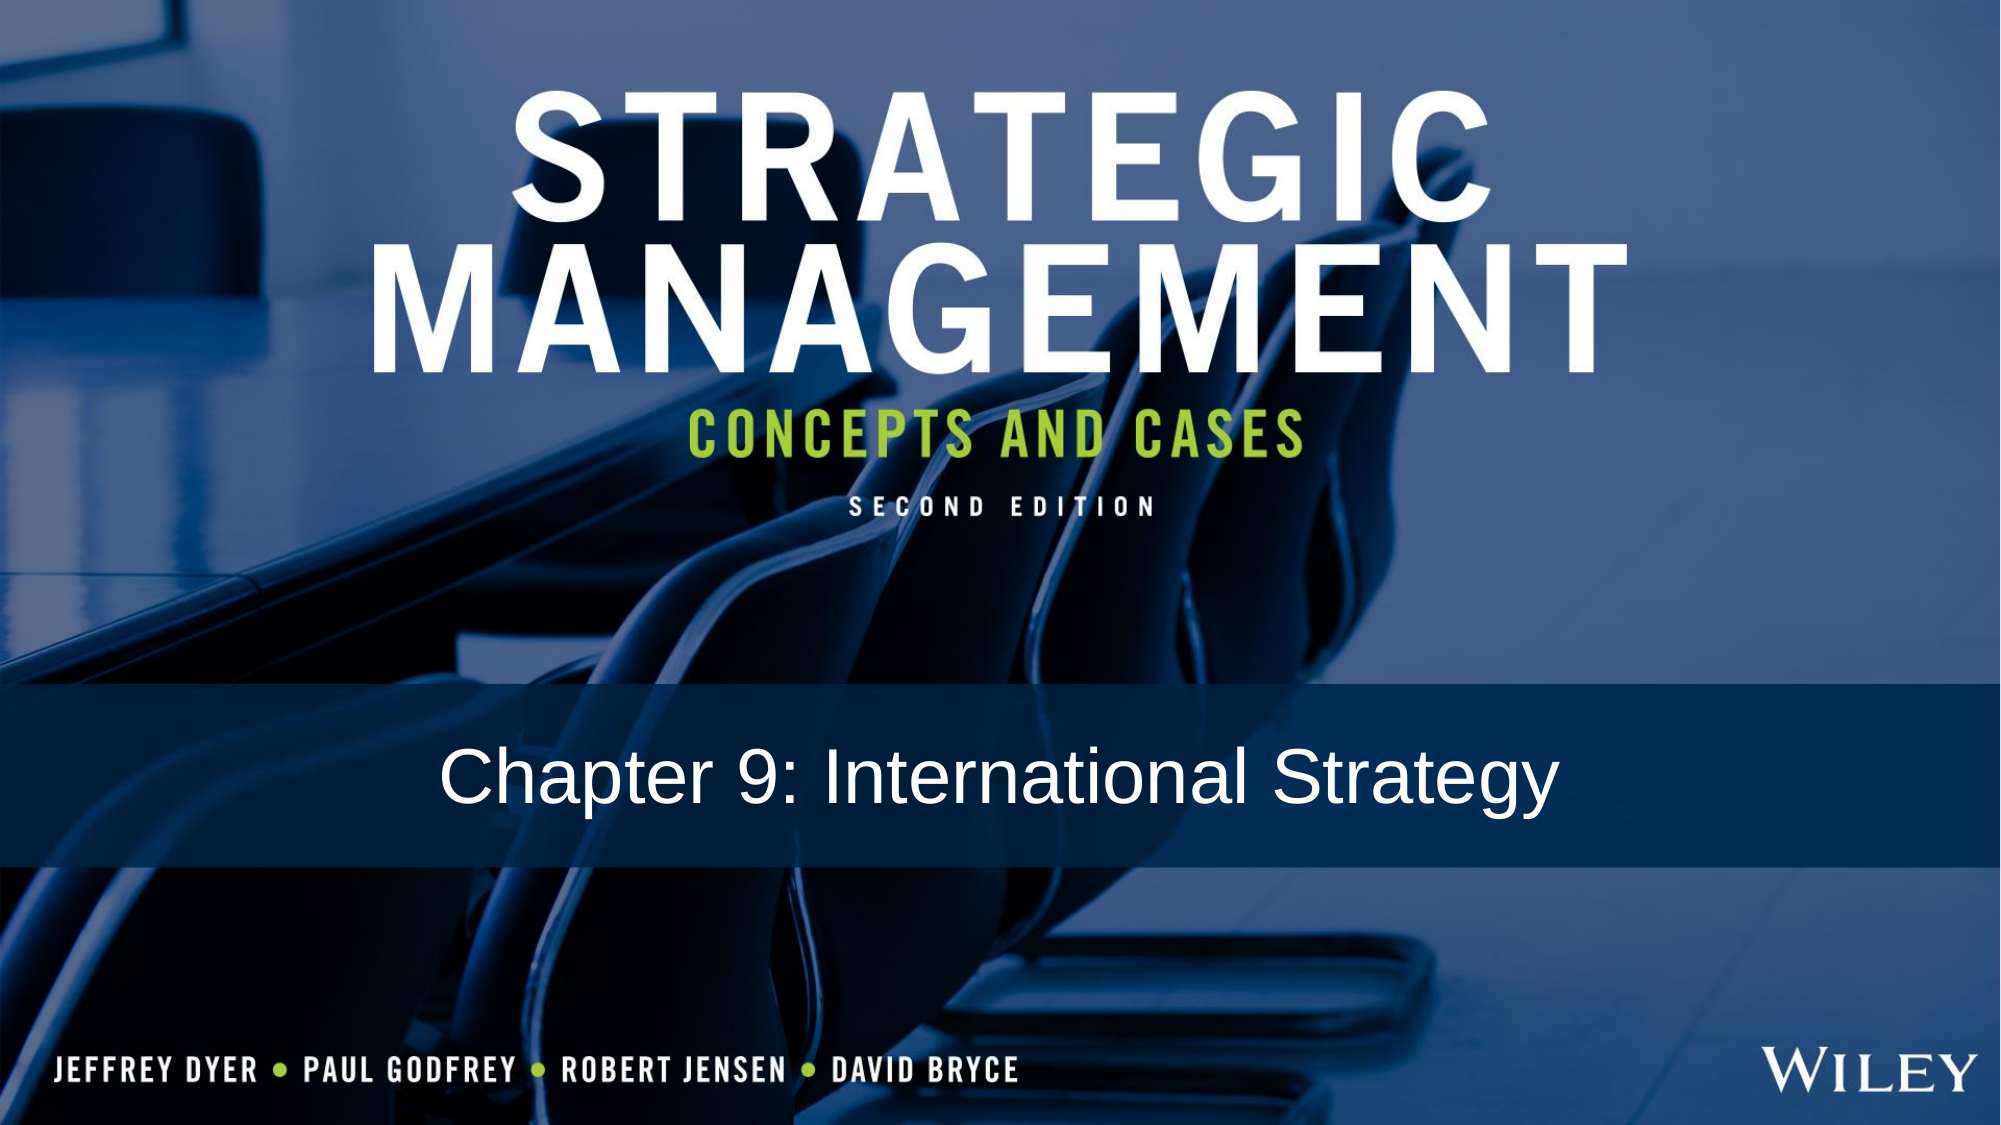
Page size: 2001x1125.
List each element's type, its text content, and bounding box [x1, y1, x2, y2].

subtitle Chapter 9: International Strategy [68, 705, 1932, 879]
picture [0, 0, 2001, 1125]
